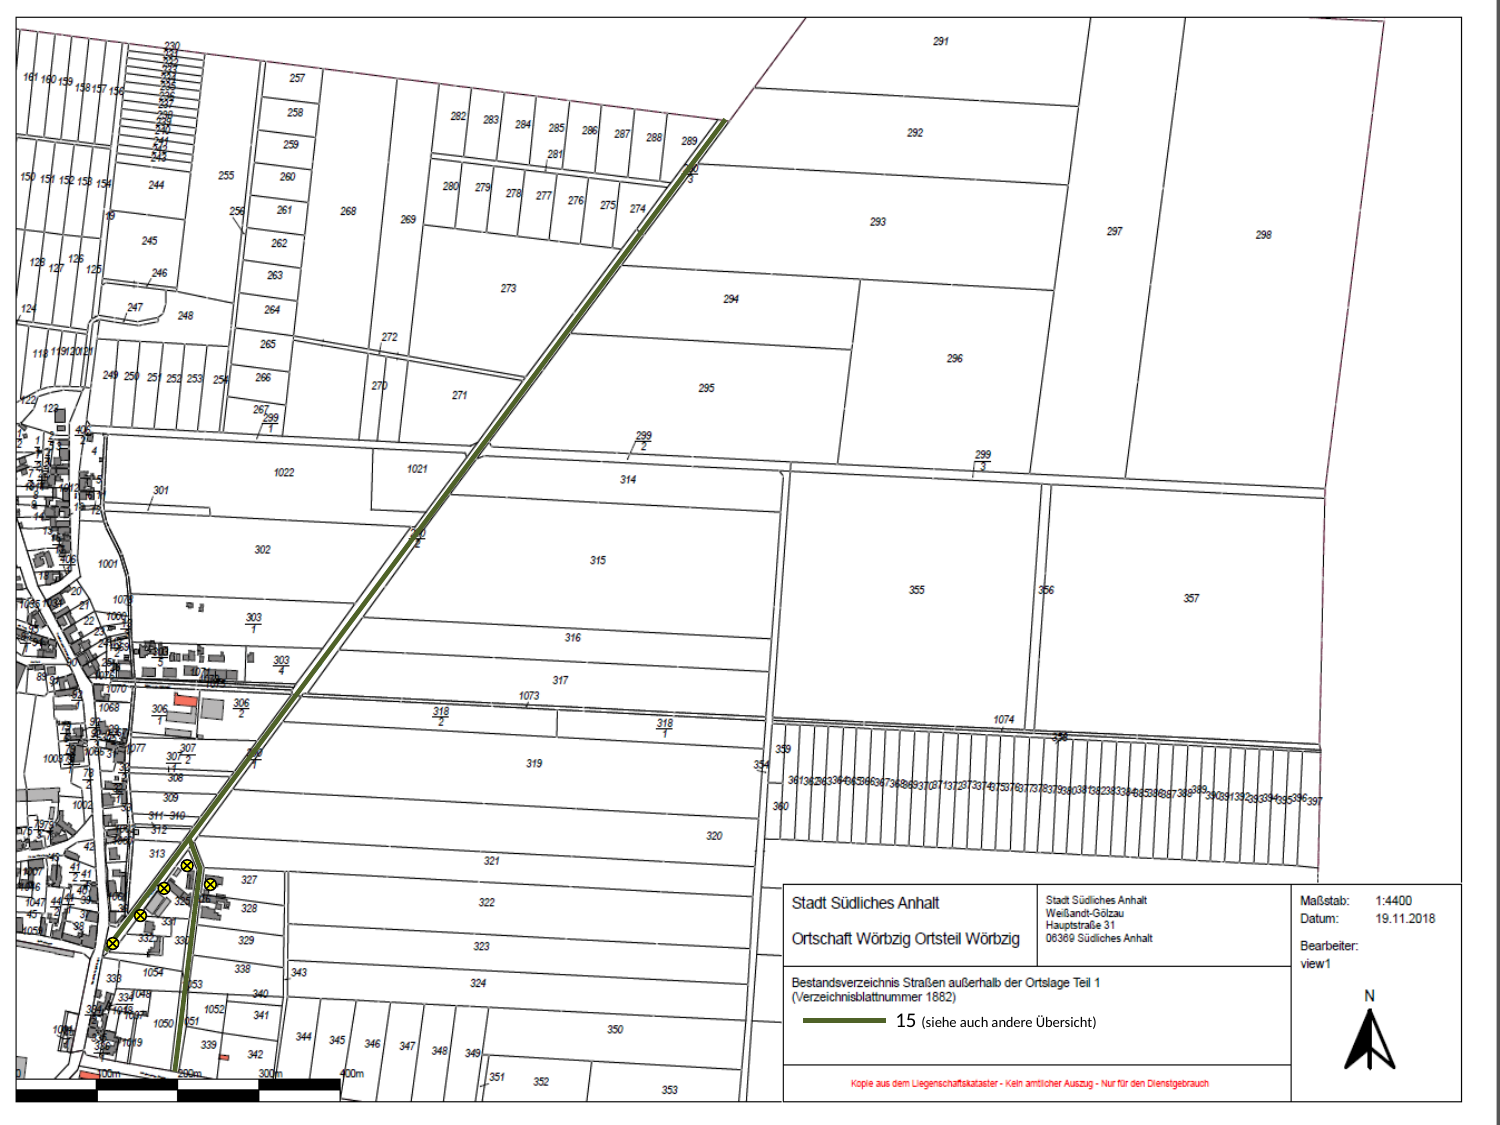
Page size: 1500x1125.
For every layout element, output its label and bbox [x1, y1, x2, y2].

picture [0, 0, 1500, 1125]
text_box [174, 867, 201, 1072]
text_box [105, 118, 726, 951]
text_box [188, 836, 201, 867]
